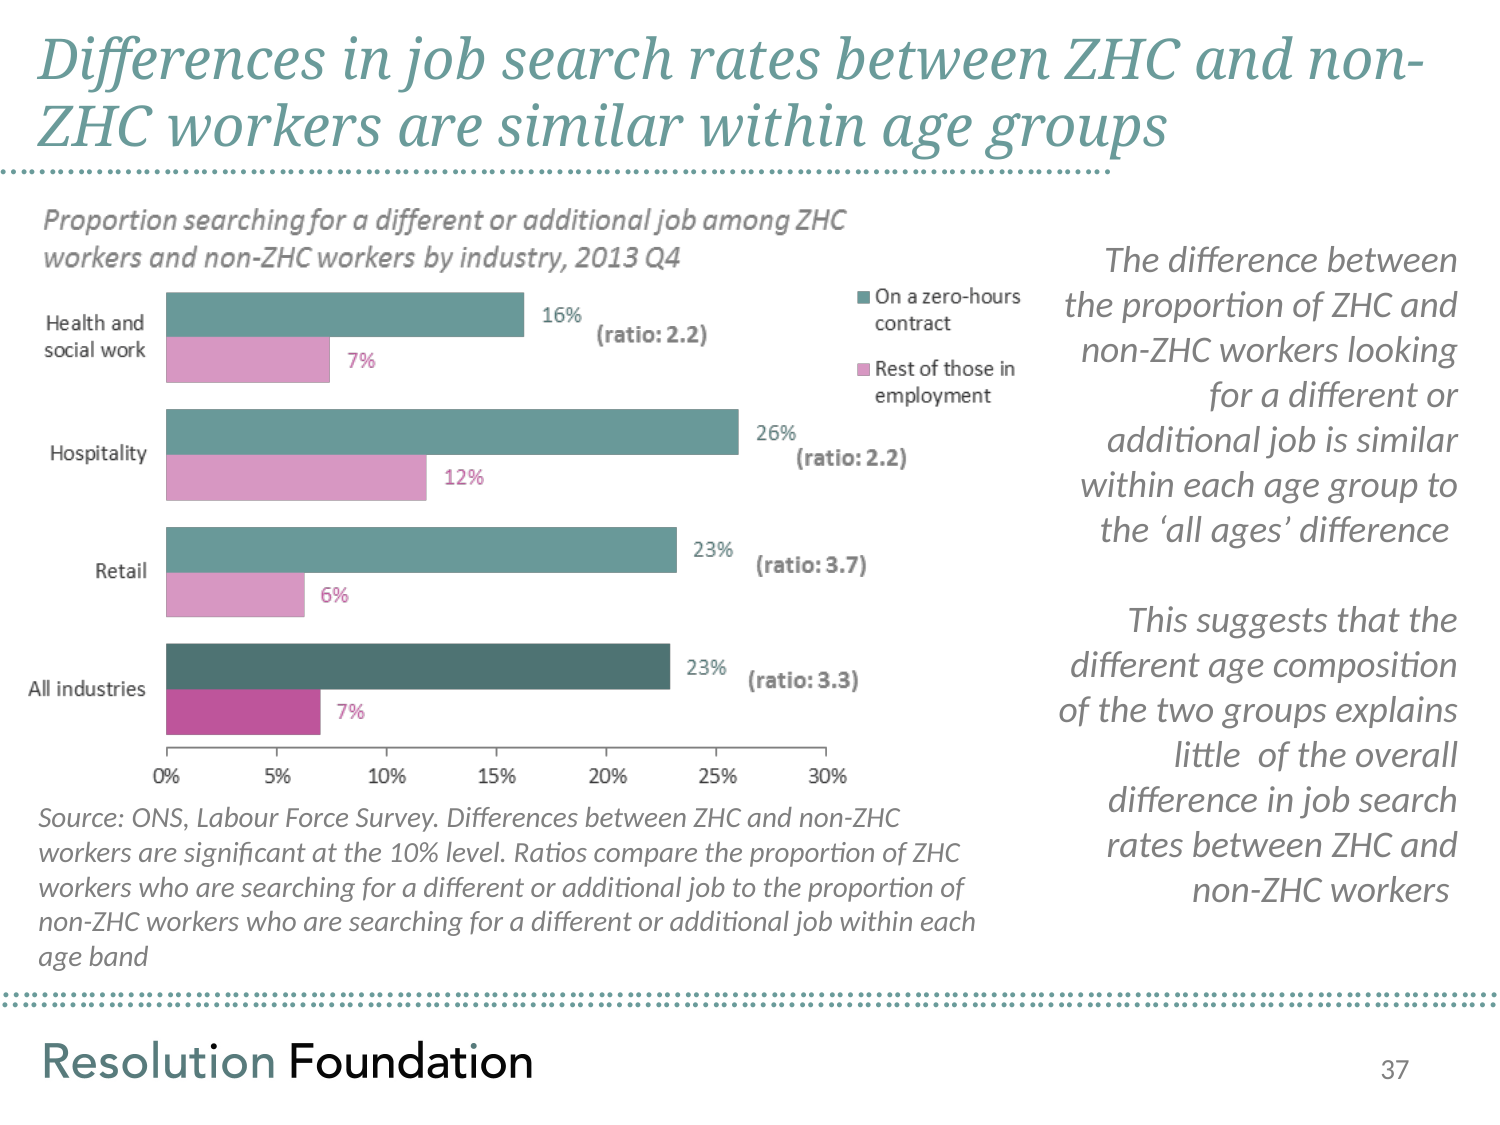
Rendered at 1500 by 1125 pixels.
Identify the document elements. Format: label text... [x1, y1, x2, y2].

text_box Source: ONS, Labour Force Survey. Differences between ZHC and non-ZHC workers are significant at the 10% level. Ratios compare the proportion of ZHC workers who are searching for a different or additional job to the proportion of non-ZHC workers who are searching for a different or additional job within each age band [23, 801, 1014, 1015]
text_box The difference between the proportion of ZHC and non-ZHC workers looking for a different or additional job is similar within each age group to the ‘all ages’ difference This suggests that the different age composition of the two groups explains little of the overall difference in job search rates between ZHC and non-ZHC workers [1034, 227, 1474, 917]
text_box Differences in job search rates between ZHC and non-ZHC workers are similar within age groups [23, 15, 1474, 159]
picture [23, 191, 1028, 795]
text_box …………………………………………………………………………………………………….. [0, 125, 1132, 191]
slide_number 37 [1074, 1042, 1425, 1103]
picture [24, 1017, 550, 1101]
